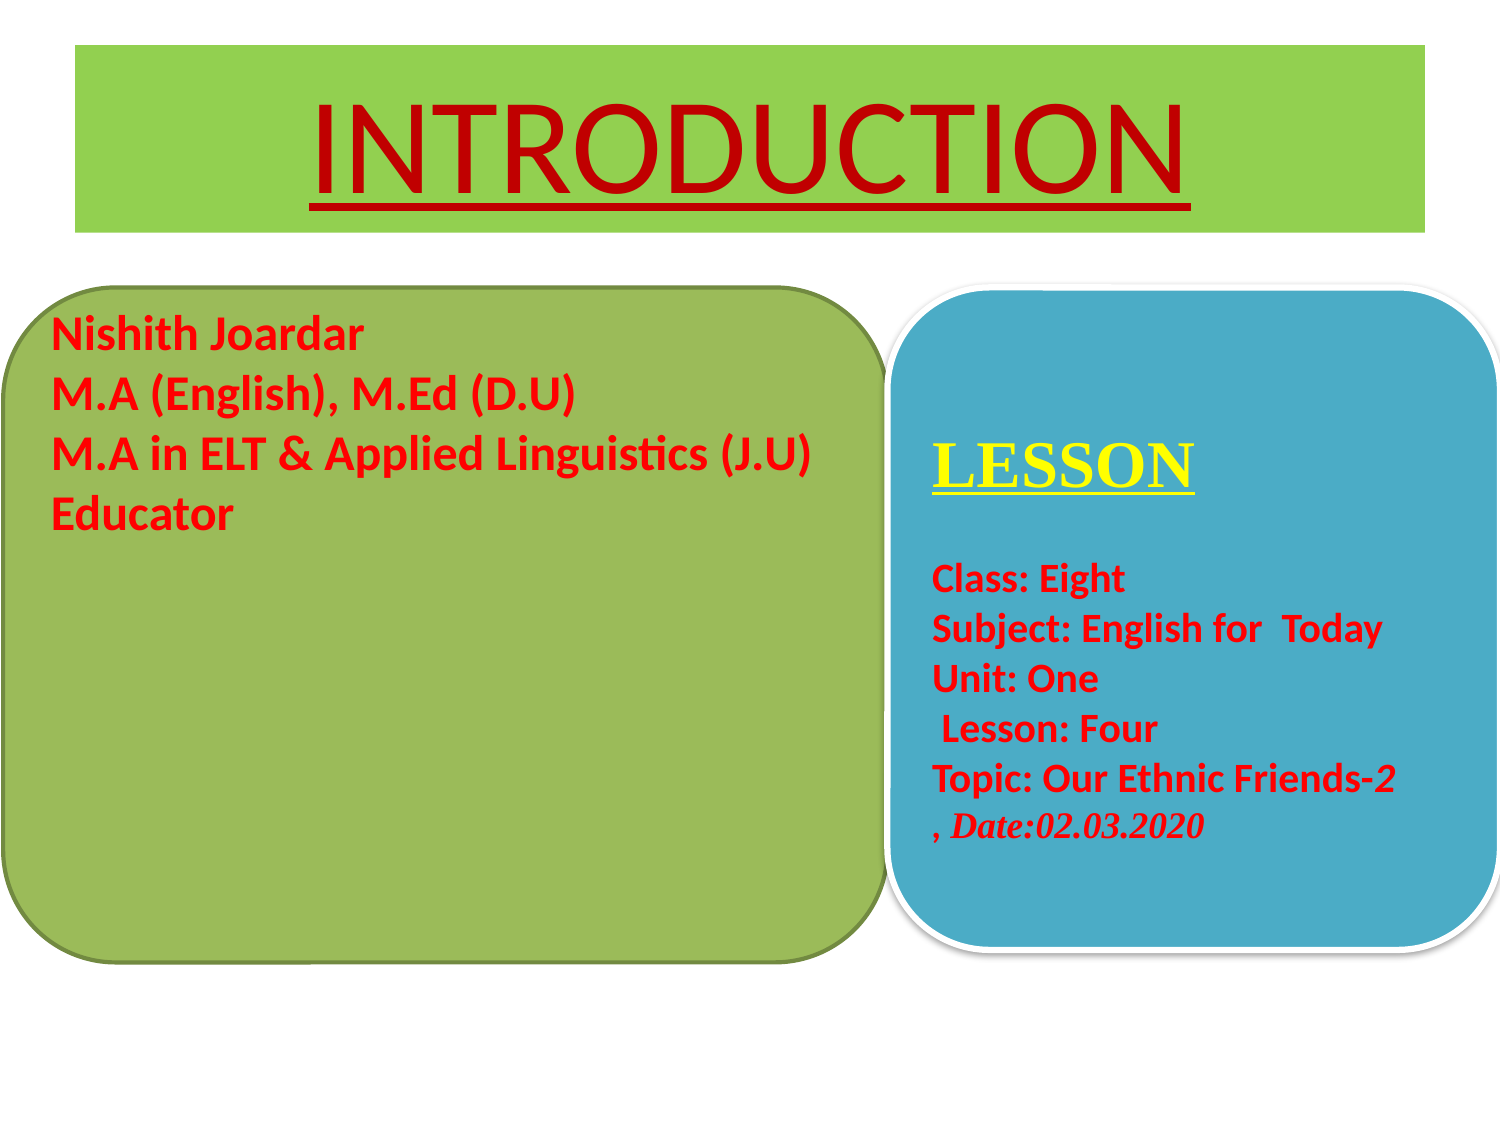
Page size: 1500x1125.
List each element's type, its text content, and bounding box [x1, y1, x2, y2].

text_box LESSON Class: Eight Subject: English for Today Unit: One Lesson: Four Topic: Our Ethnic Friends-2 , Date:02.03.2020 [884, 284, 1500, 954]
title INTRODUCTION [75, 45, 1425, 233]
text_box Nishith Joardar M.A (English), M.Ed (D.U) M.A in ELT & Applied Linguistics (J.U) Educator [1, 285, 885, 965]
